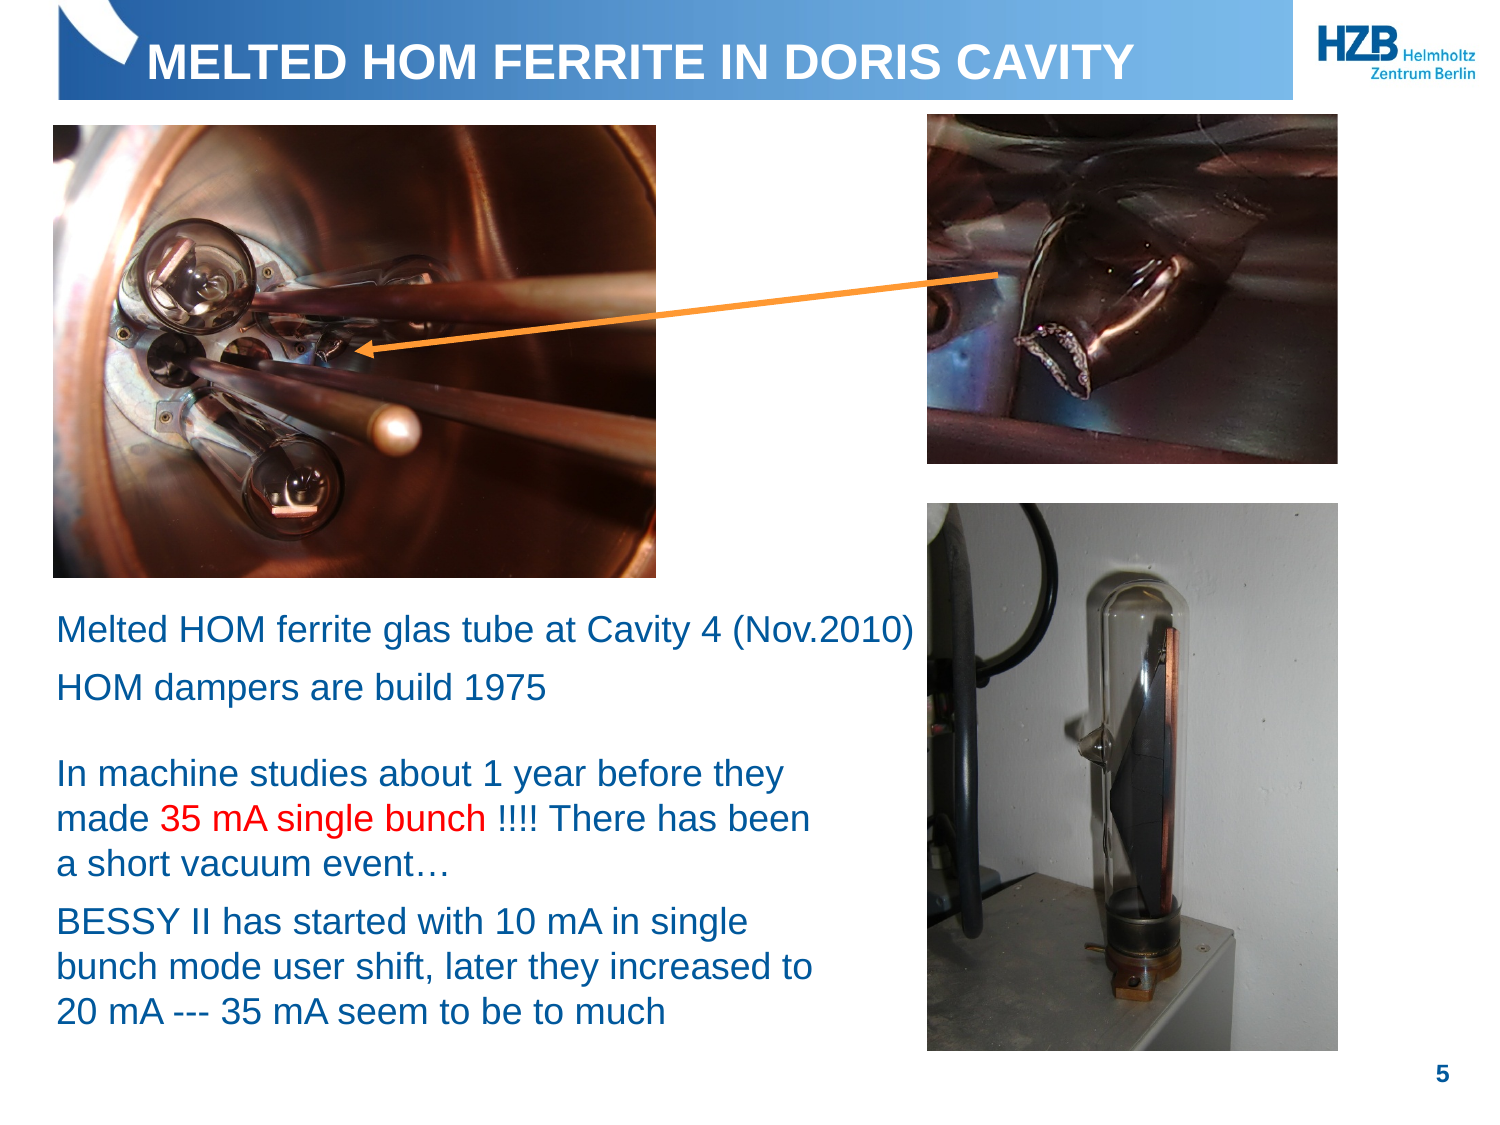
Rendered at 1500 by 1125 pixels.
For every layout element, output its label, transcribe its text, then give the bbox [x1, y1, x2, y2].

title Melted HOM ferrite in Doris Cavity [131, 23, 1482, 96]
picture [0, 0, 1500, 105]
slide_number 5 [1114, 1042, 1465, 1103]
text_box In machine studies about 1 year before they made 35 mA single bunch !!!! There has been a short vacuum event… BESSY II has started with 10 mA in single bunch mode user shift, later they increased to 20 mA --- 35 mA seem to be to much [41, 741, 857, 1040]
picture [926, 114, 1338, 465]
picture [52, 125, 656, 578]
picture [926, 503, 1338, 1052]
text_box Melted HOM ferrite glas tube at Cavity 4 (Nov.2010) HOM dampers are build 1975 [41, 597, 921, 716]
